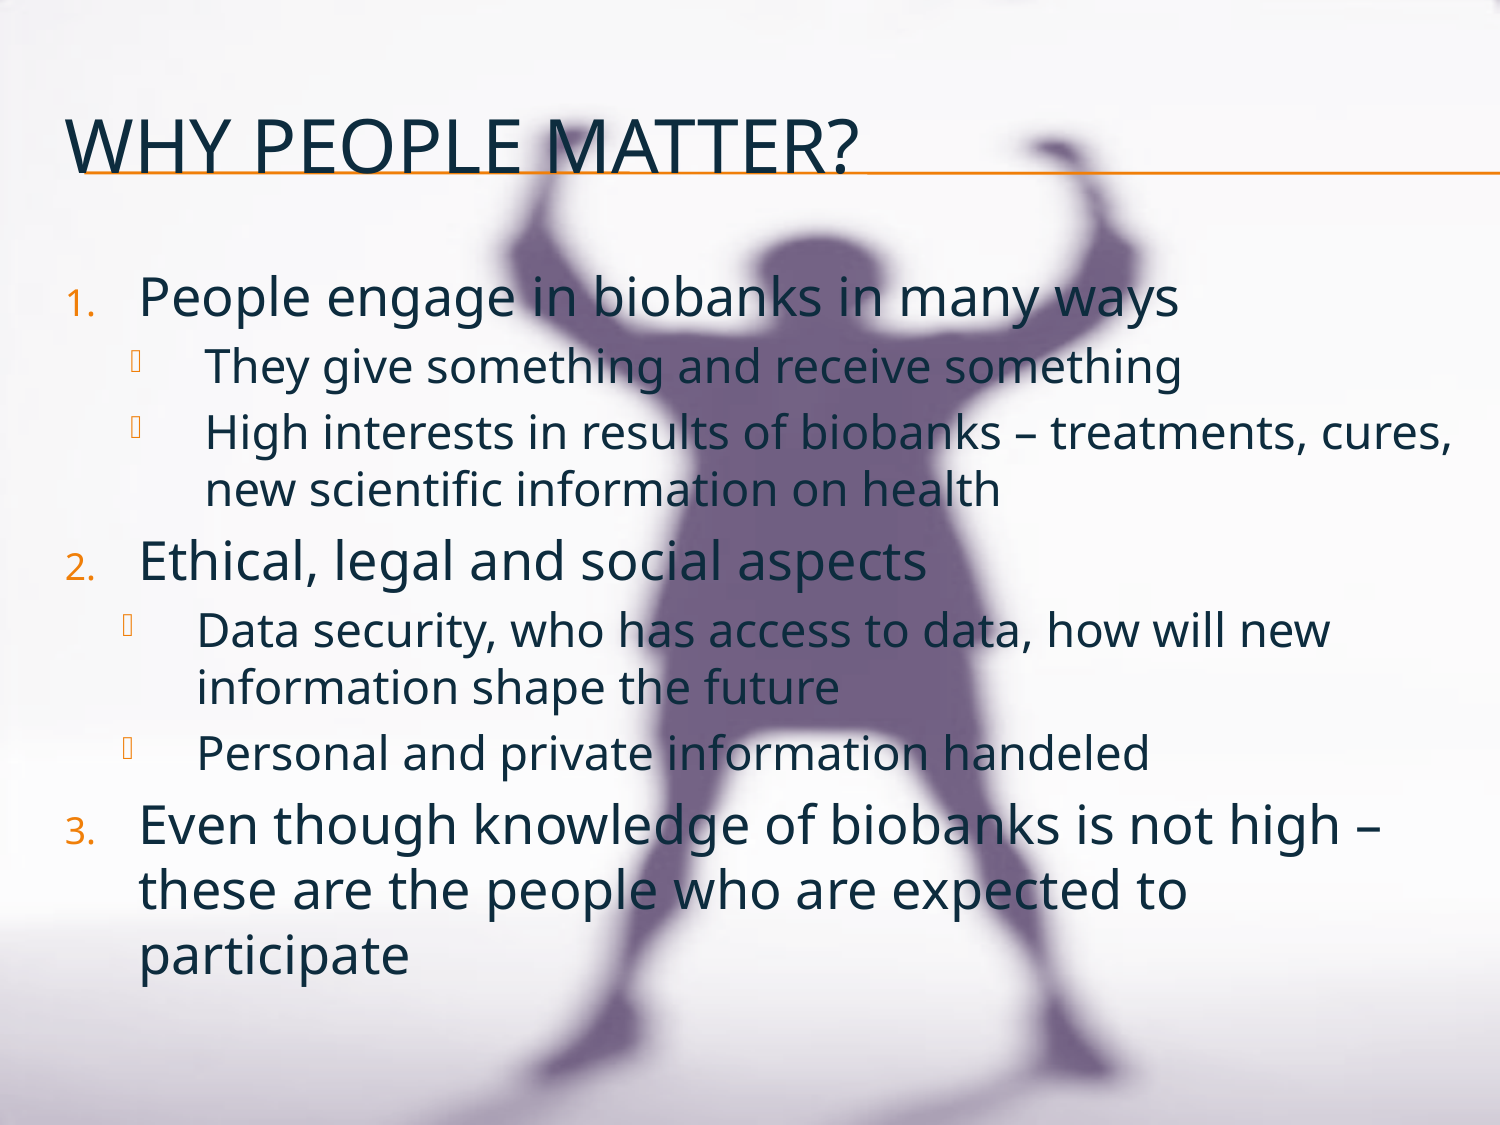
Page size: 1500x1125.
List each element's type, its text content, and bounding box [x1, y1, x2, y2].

title Why people matter? [50, 75, 1475, 213]
list People engage in biobanks in many ways They give something and receive something High interests in results of biobanks – treatments, cures, new scientific information on health Ethical, legal and social aspects Data security, who has access to data, how will new information shape the future Personal and private information handeled Even though knowledge of biobanks is not high – these are the people who are expected to participate [50, 254, 1475, 998]
